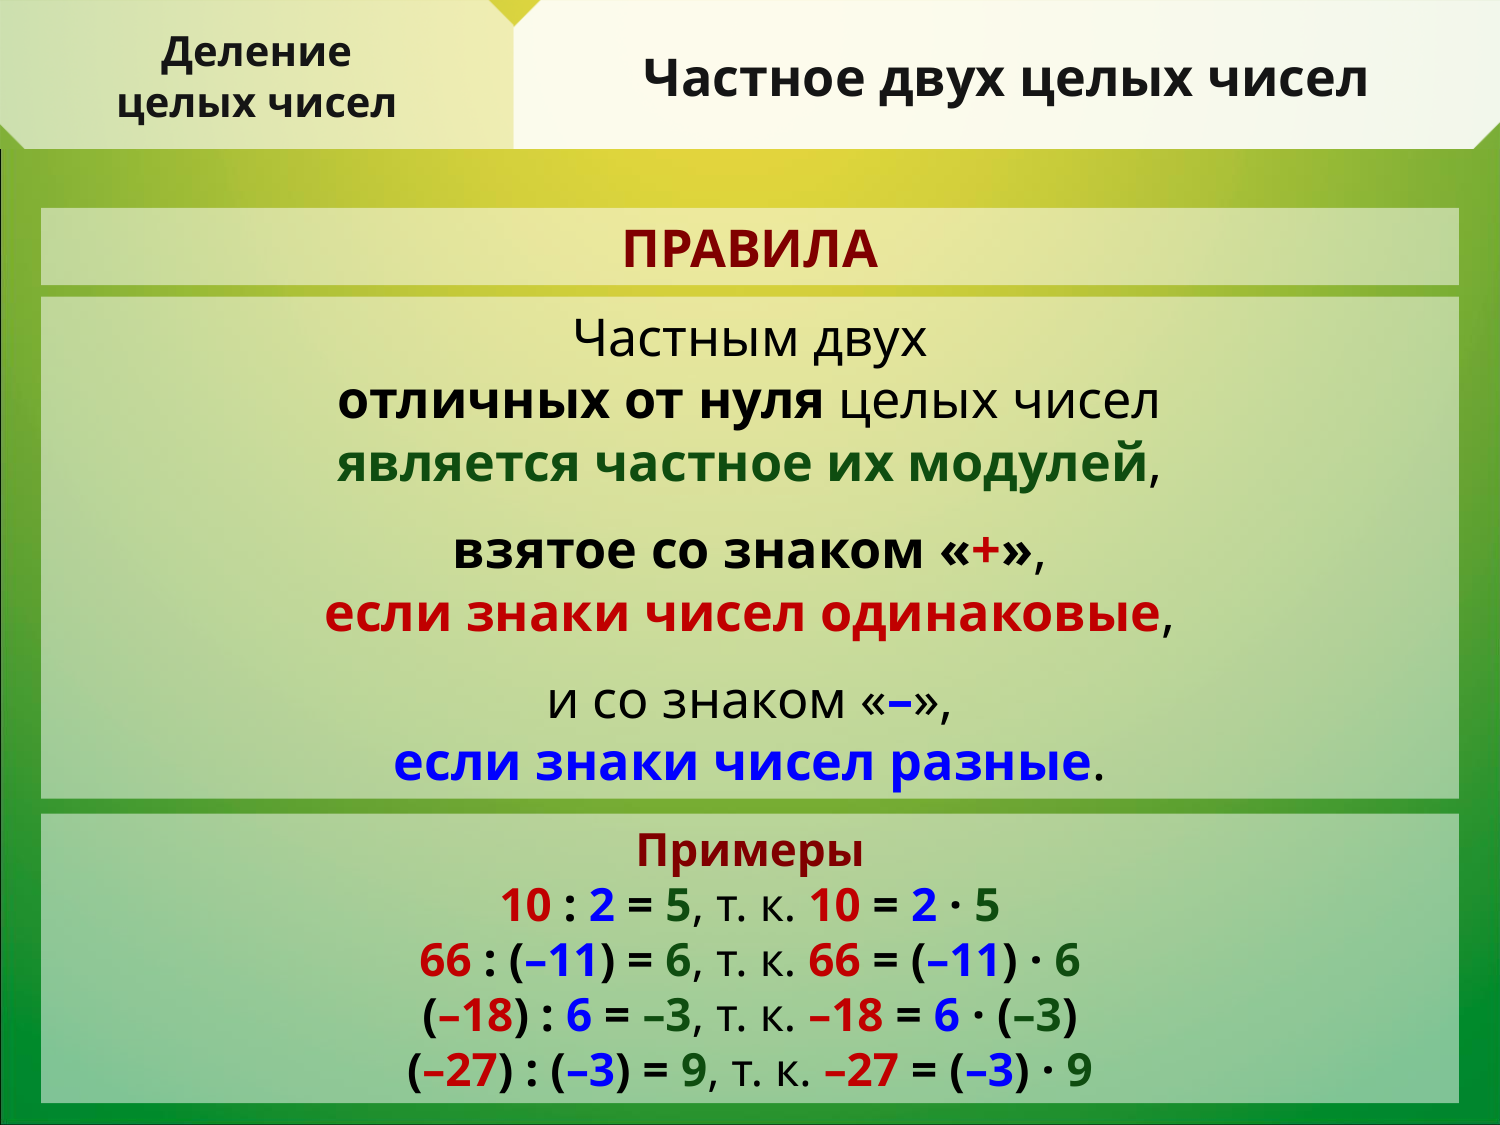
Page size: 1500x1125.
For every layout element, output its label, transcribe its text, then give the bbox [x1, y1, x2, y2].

picture [0, 0, 1500, 1125]
text_box ПРАВИЛА [41, 207, 1459, 286]
text_box Частным двух отличных от нуля целых чисел является частное их модулей, взятое со знаком «+», если знаки чисел одинаковые, и со знаком «–», если знаки чисел разные. [41, 296, 1459, 799]
text_box Примеры 10 : 2 = 5, т. к. 10 = 2 · 5 66 : (–11) = 6, т. к. 66 = (–11) · 6 (–18) : 6 = –3, т. к. –18 = 6 · (–3) (–27) : (–3) = 9, т. к. –27 = (–3) · 9 [41, 813, 1459, 1104]
